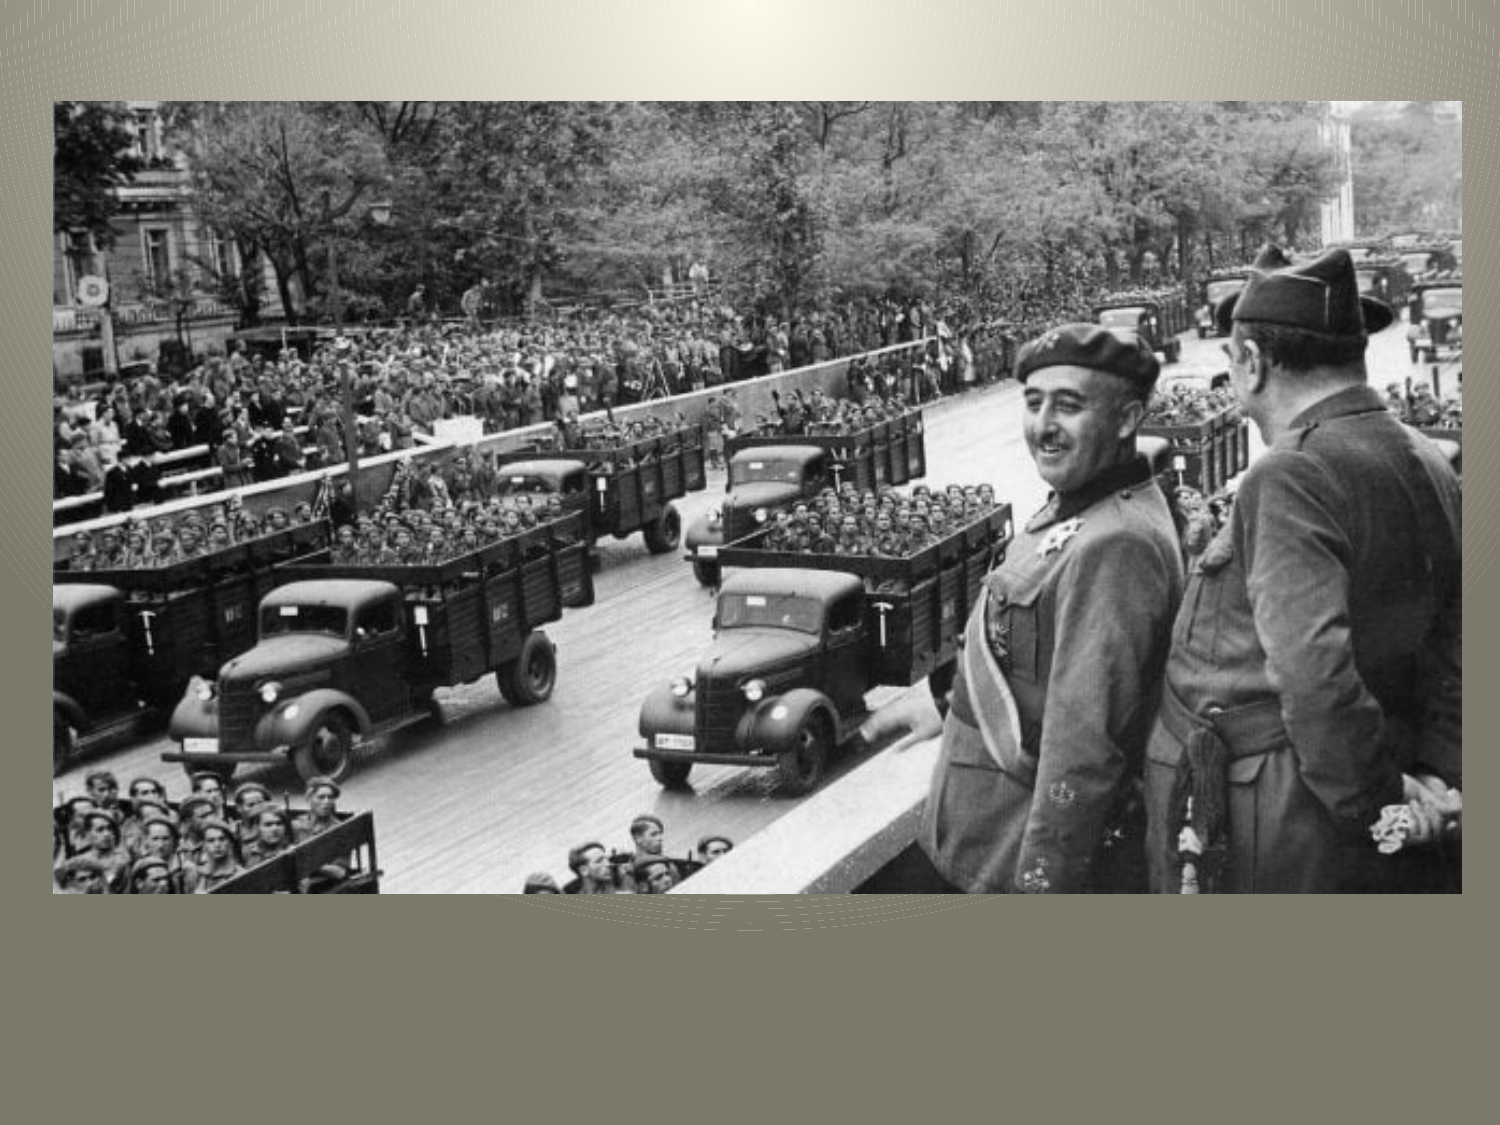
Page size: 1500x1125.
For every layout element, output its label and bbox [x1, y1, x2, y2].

picture [52, 101, 1462, 894]
